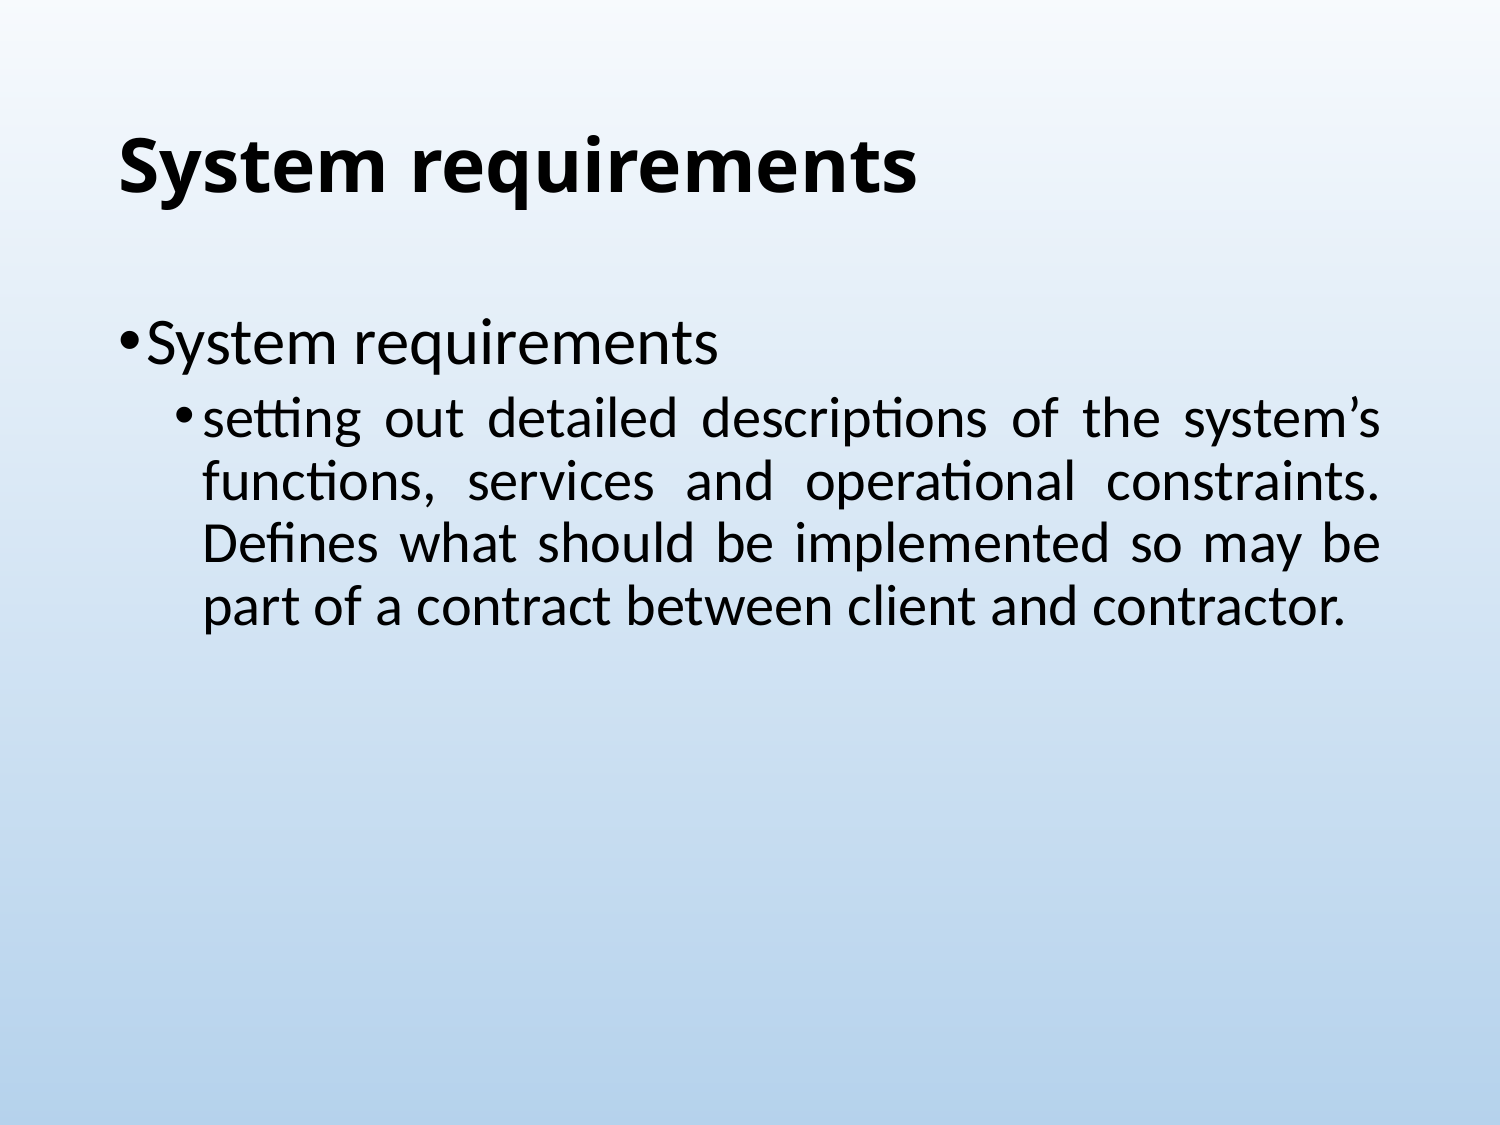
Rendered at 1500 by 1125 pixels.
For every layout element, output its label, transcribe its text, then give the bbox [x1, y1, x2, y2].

title System requirements [103, 59, 1397, 278]
list System requirements setting out detailed descriptions of the system’s functions, services and operational constraints. Defines what should be implemented so may be part of a contract between client and contractor. [103, 299, 1397, 1014]
